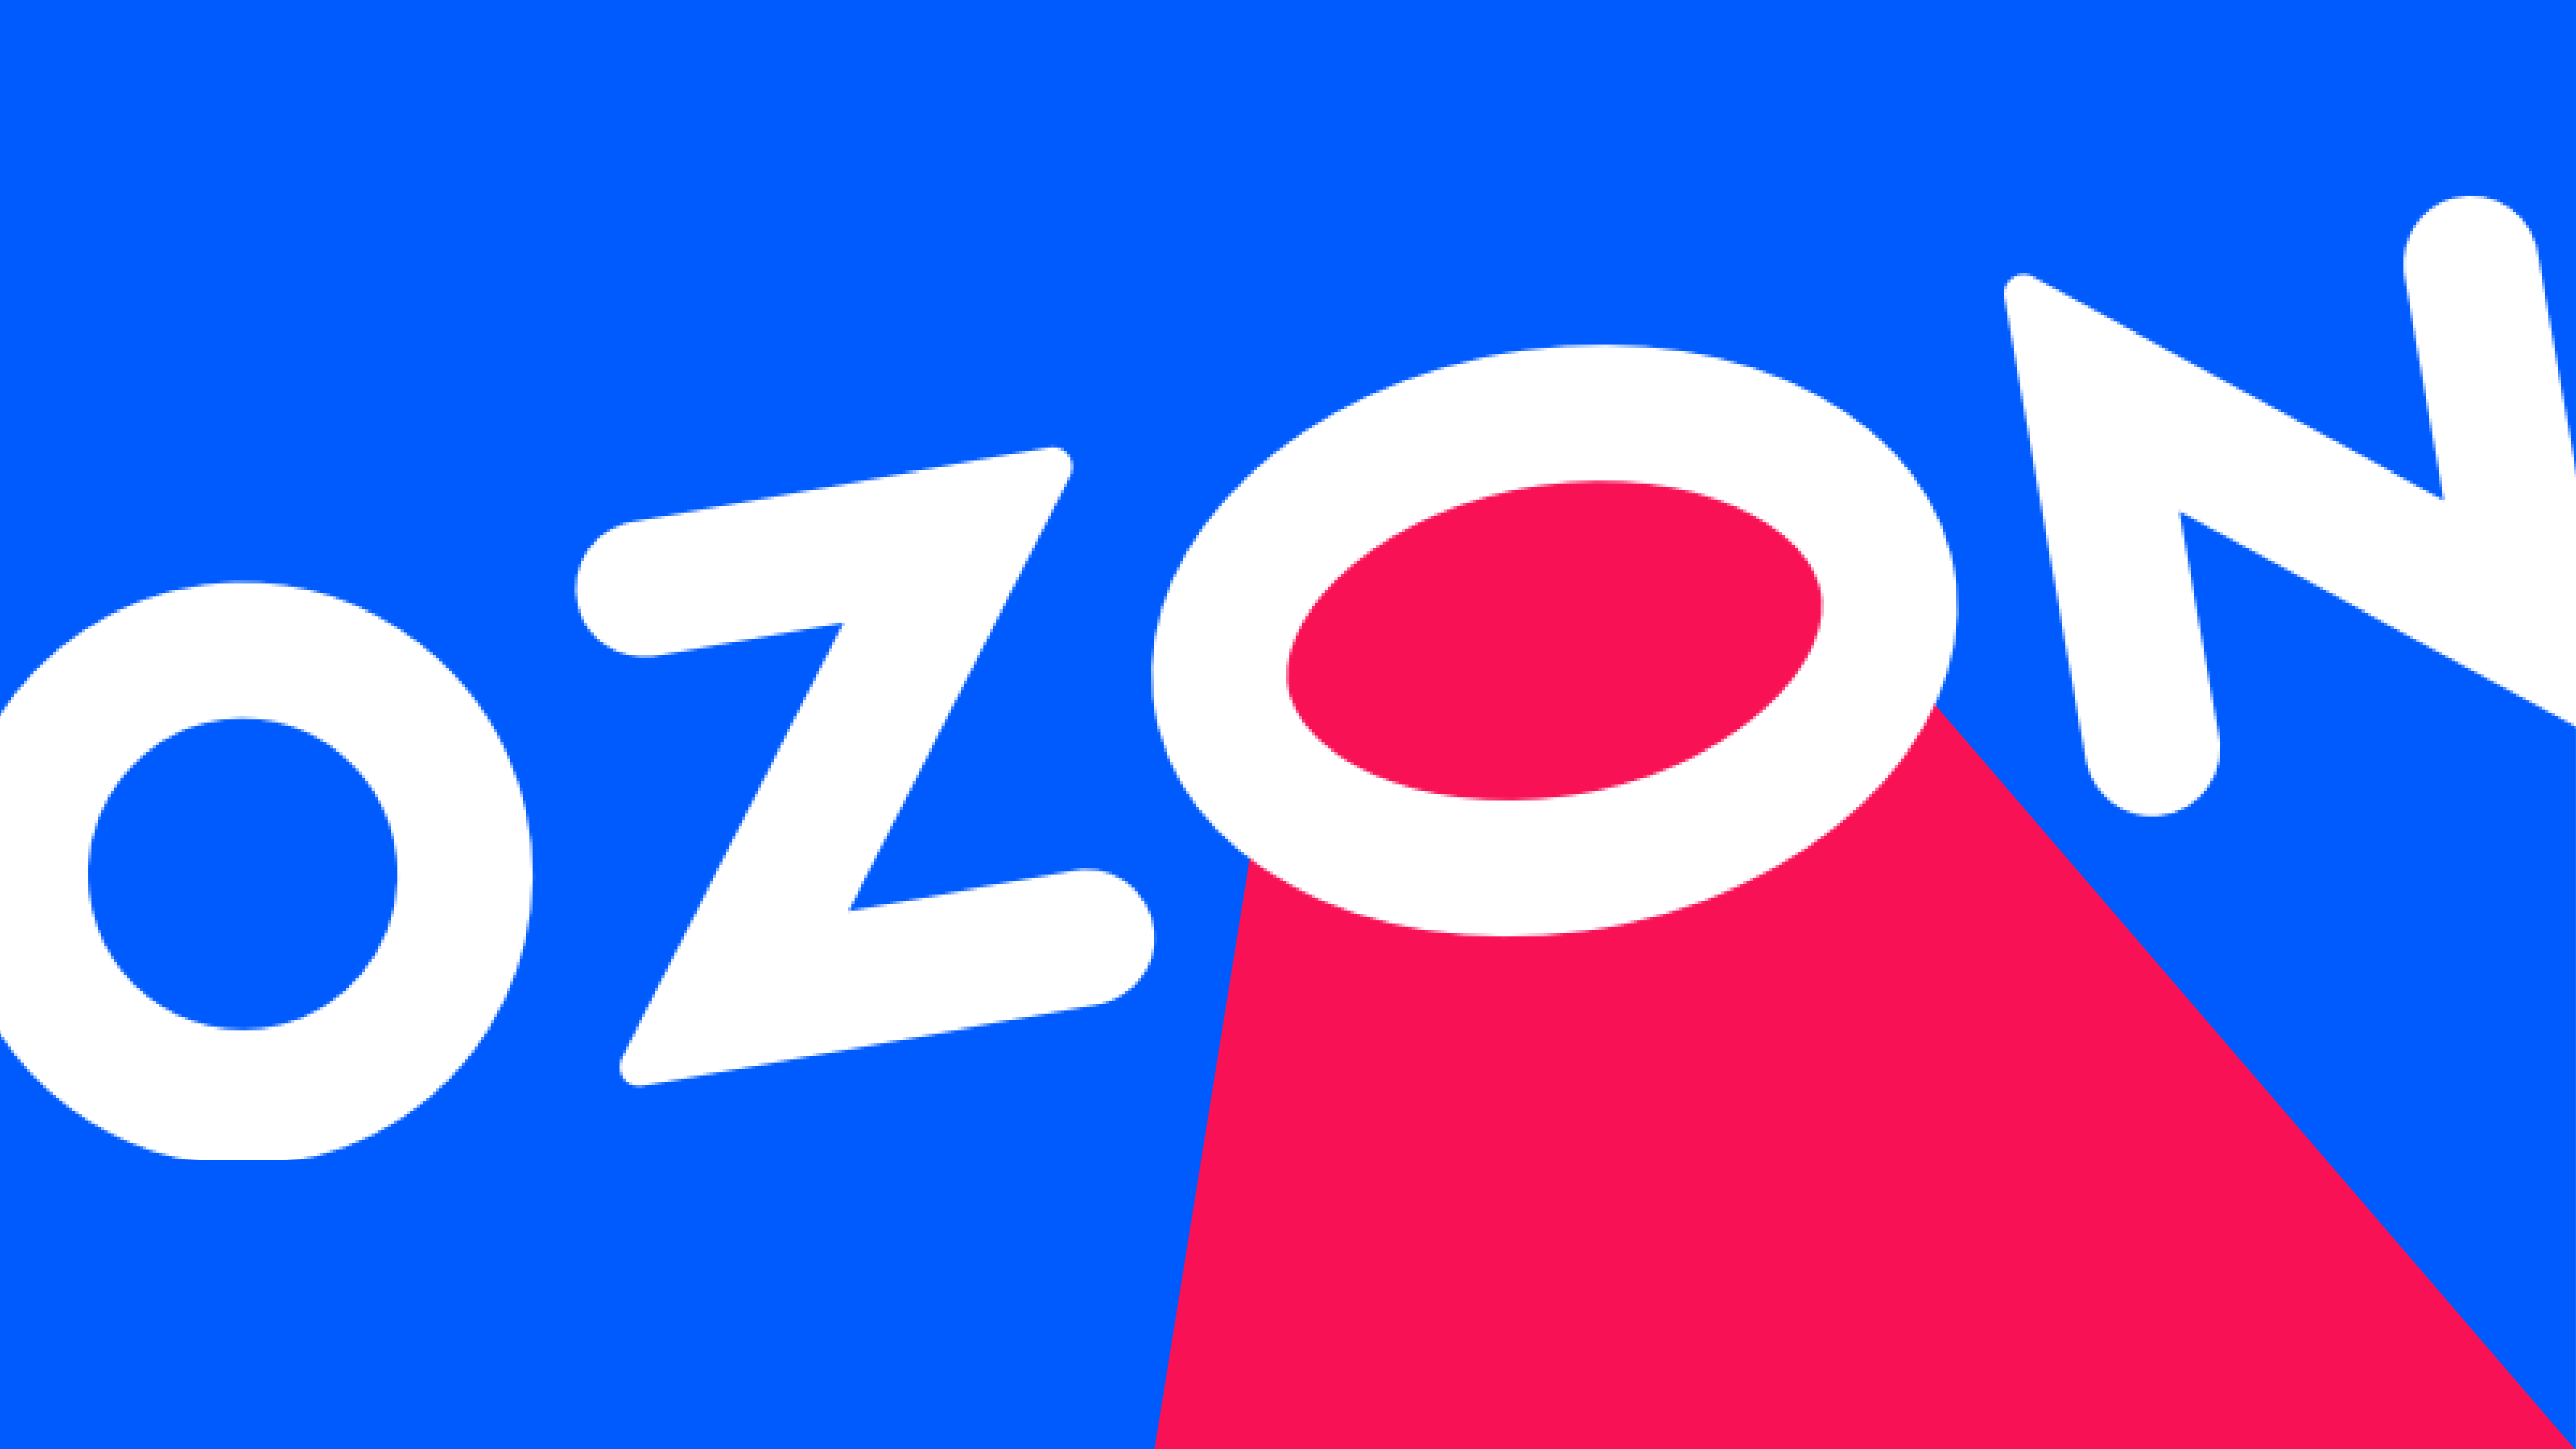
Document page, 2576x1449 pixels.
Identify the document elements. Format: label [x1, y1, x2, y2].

text_box [0, 0, 2576, 1449]
